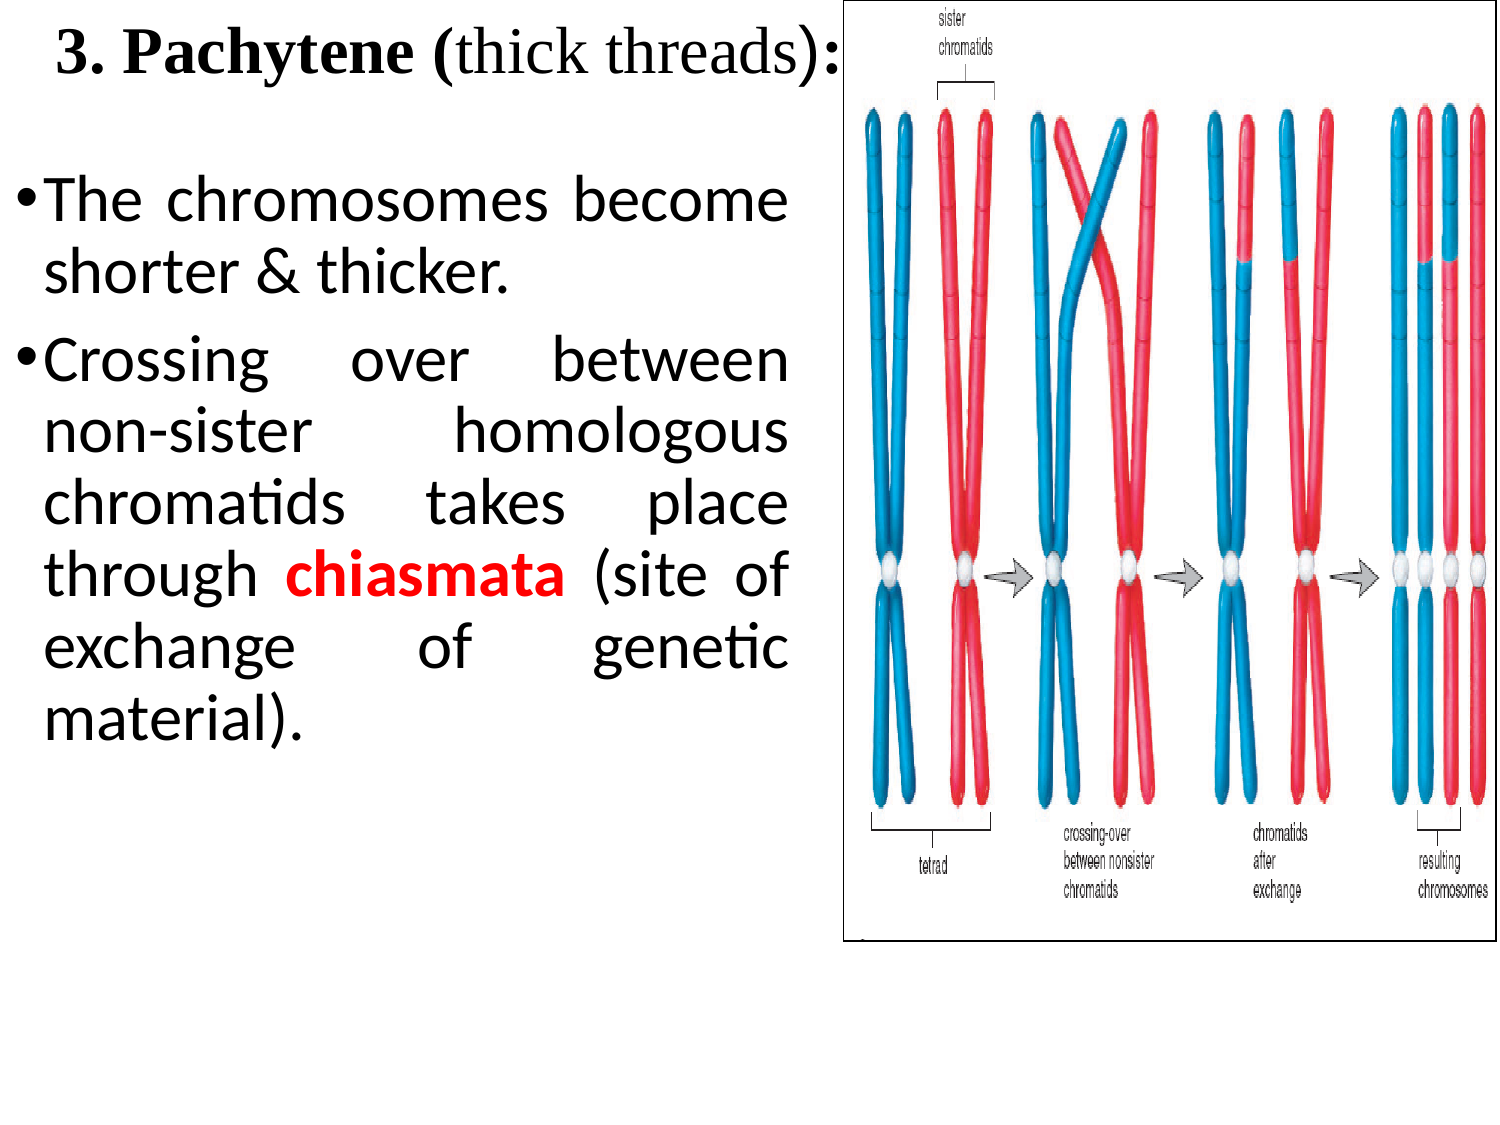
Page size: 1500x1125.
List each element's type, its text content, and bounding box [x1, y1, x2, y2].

list The chromosomes become shorter & thicker. Crossing over between non-sister homologous chromatids takes place through chiasmata (site of exchange of genetic material). [0, 156, 806, 1125]
text_box 3. Pachytene (thick threads): [41, 0, 843, 95]
picture [844, 1, 1496, 941]
